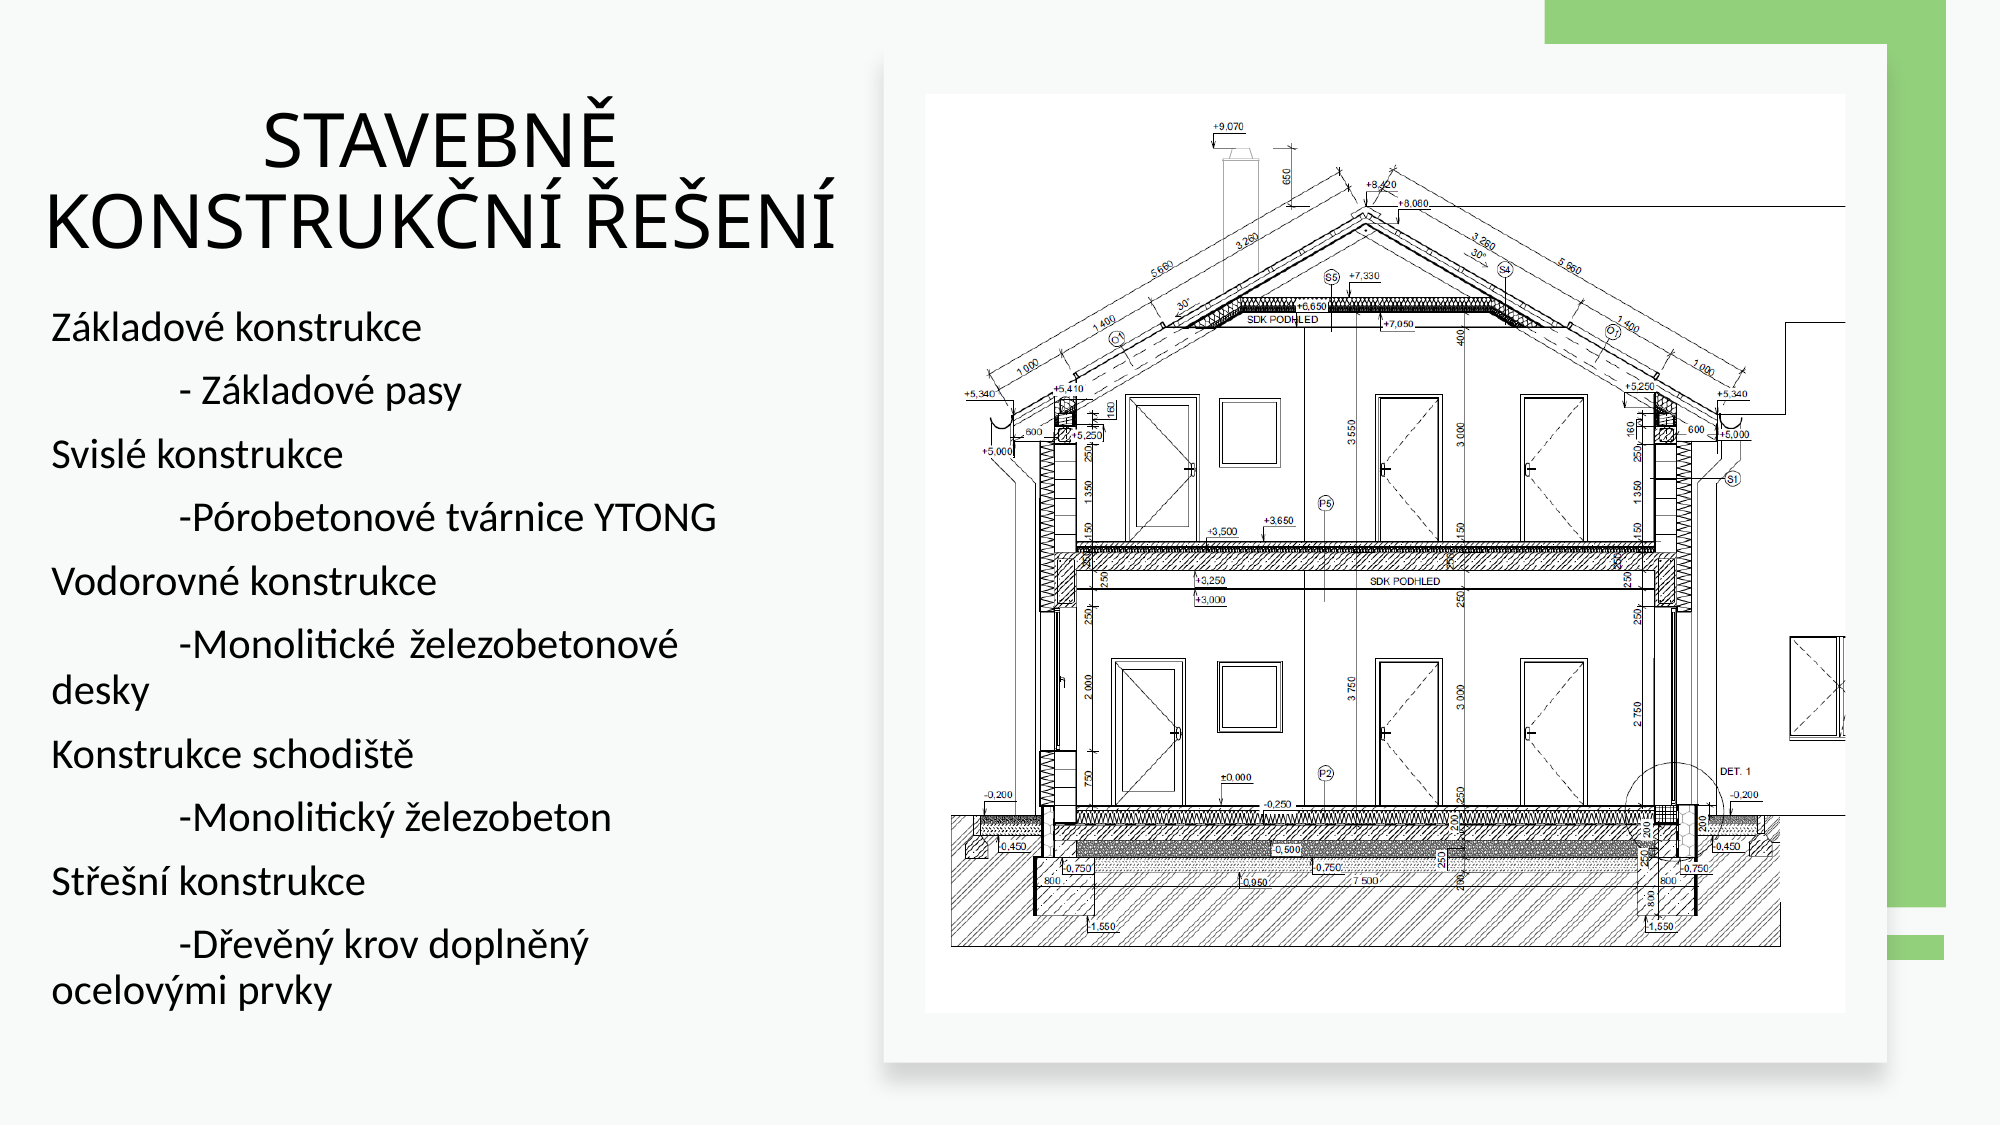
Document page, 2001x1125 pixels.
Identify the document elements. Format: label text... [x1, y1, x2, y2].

picture [924, 94, 1846, 1013]
text_box [882, 43, 1889, 1064]
title STAVEBNĚ KONSTRUKČNÍ ŘEŠENÍ [14, 74, 867, 273]
list Základové konstrukce - Základové pasy Svislé konstrukce -Pórobetonové tvárnice YTONG Vodorovné konstrukce -Monolitické železobetonové desky Konstrukce schodiště -Monolitický železobeton Střešní konstrukce -Dřevěný krov doplněný ocelovými prvky [36, 297, 867, 1022]
text_box [0, 0, 2000, 1125]
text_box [1544, 0, 1947, 949]
